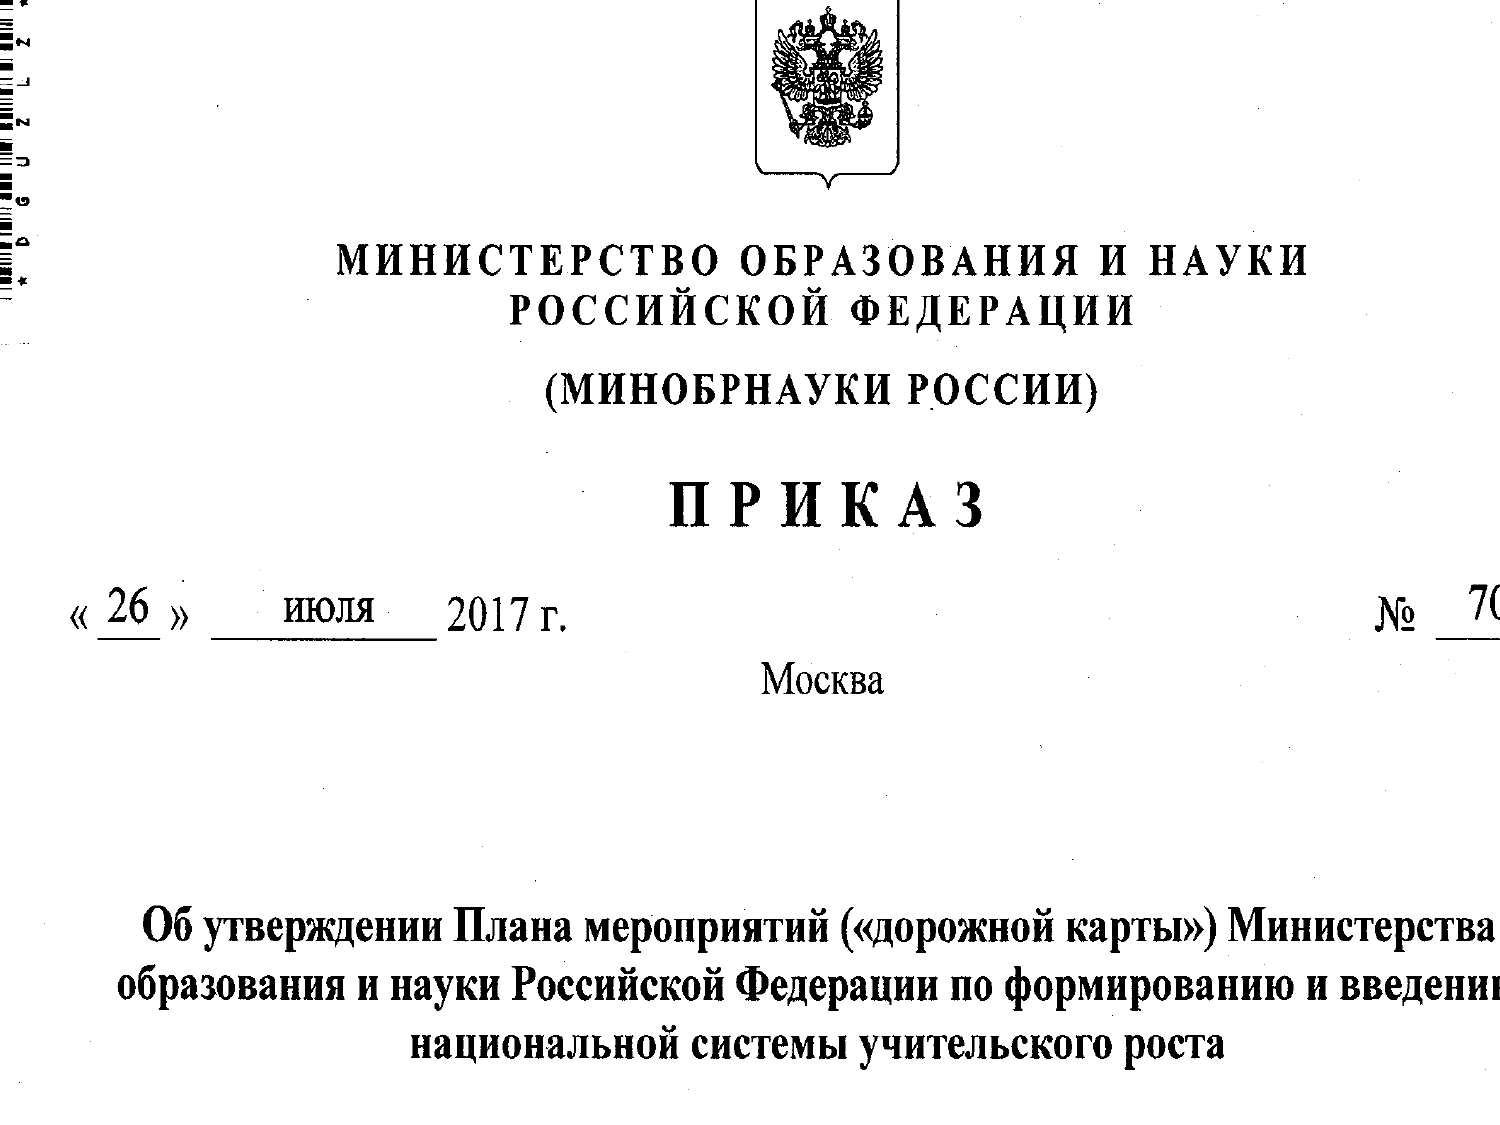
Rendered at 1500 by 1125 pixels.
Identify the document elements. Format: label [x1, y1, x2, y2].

list [0, 0, 1500, 1125]
